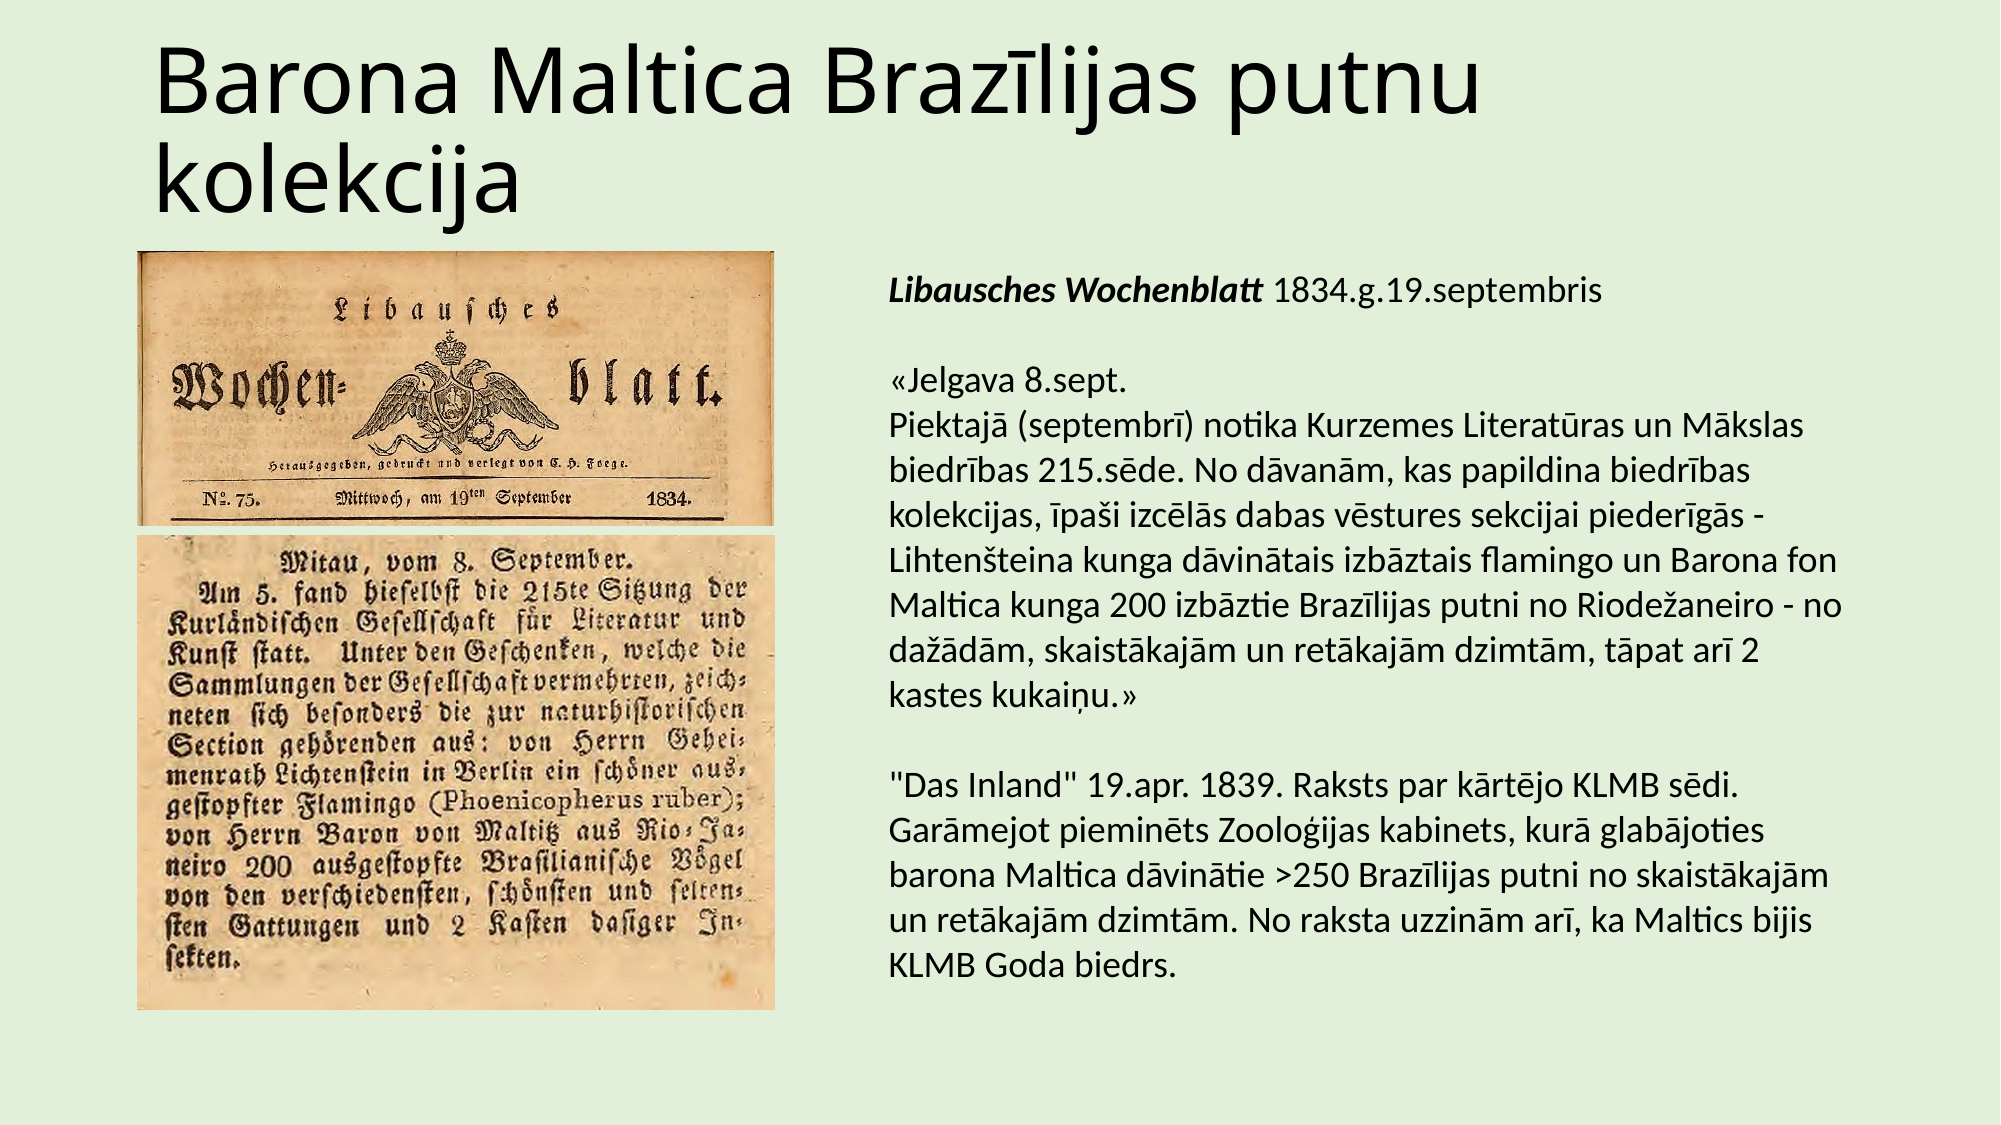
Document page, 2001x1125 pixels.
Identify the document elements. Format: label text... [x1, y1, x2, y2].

picture [137, 251, 775, 526]
title Barona Maltica Brazīlijas putnu kolekcija [137, 24, 1863, 243]
picture [137, 535, 775, 1010]
text_box Libausches Wochenblatt 1834.g.19.septembris «Jelgava 8.sept. Piektajā (septembrī) notika Kurzemes Literatūras un Mākslas biedrības 215.sēde. No dāvanām, kas papildina biedrības kolekcijas, īpaši izcēlās dabas vēstures sekcijai piederīgās - Lihtenšteina kunga dāvinātais izbāztais flamingo un Barona fon Maltica kunga 200 izbāztie Brazīlijas putni no Riodežaneiro - no dažādām, skaistākajām un retākajām dzimtām, tāpat arī 2 kastes kukaiņu.» "Das Inland" 19.apr. 1839. Raksts par kārtējo KLMB sēdi. Garāmejot pieminēts Zooloģijas kabinets, kurā glabājoties barona Maltica dāvinātie >250 Brazīlijas putni no skaistākajām un retākajām dzimtām. No raksta uzzinām arī, ka Maltics bijis KLMB Goda biedrs. [873, 257, 1863, 1037]
